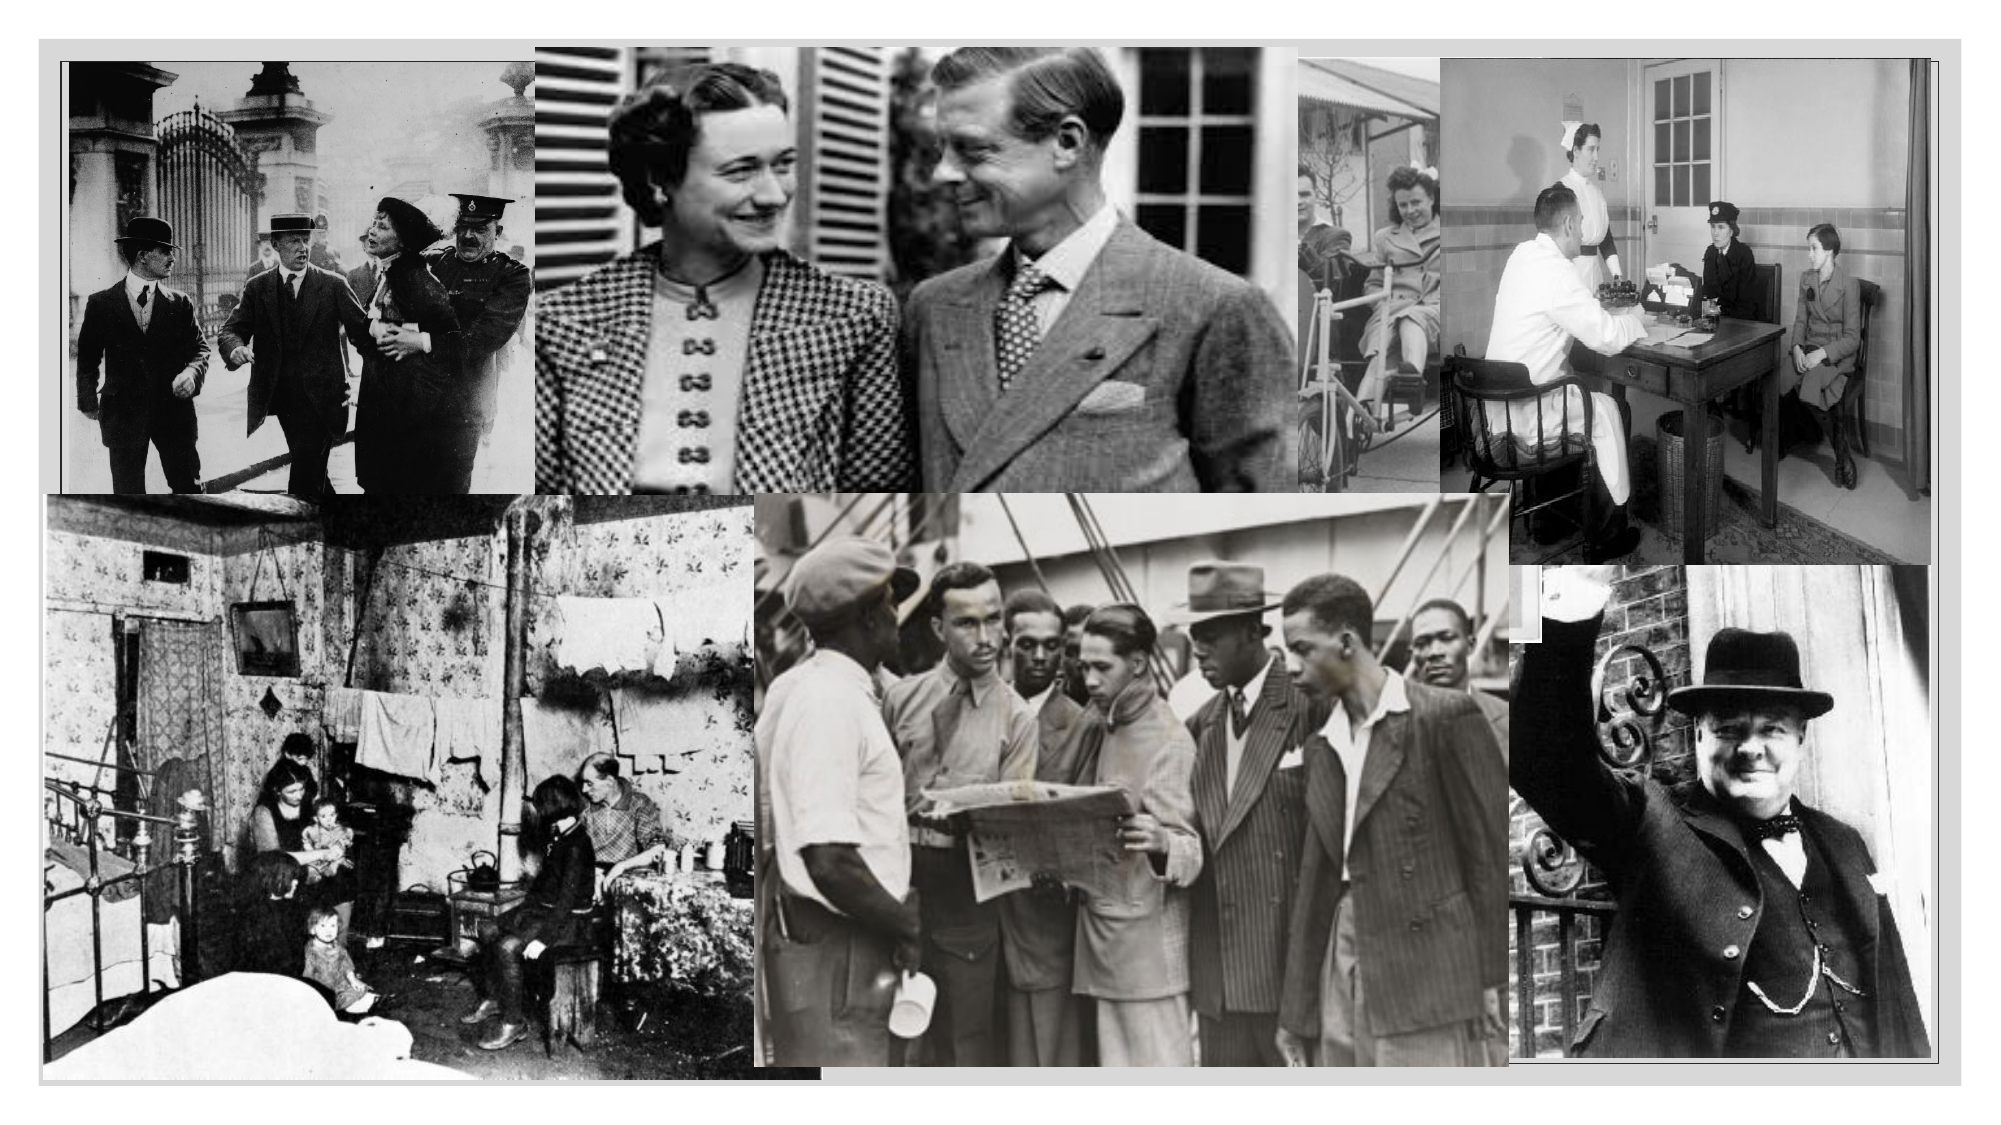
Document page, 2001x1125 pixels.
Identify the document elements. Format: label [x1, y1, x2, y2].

picture [43, 47, 1931, 1080]
list [1513, 572, 1931, 1058]
